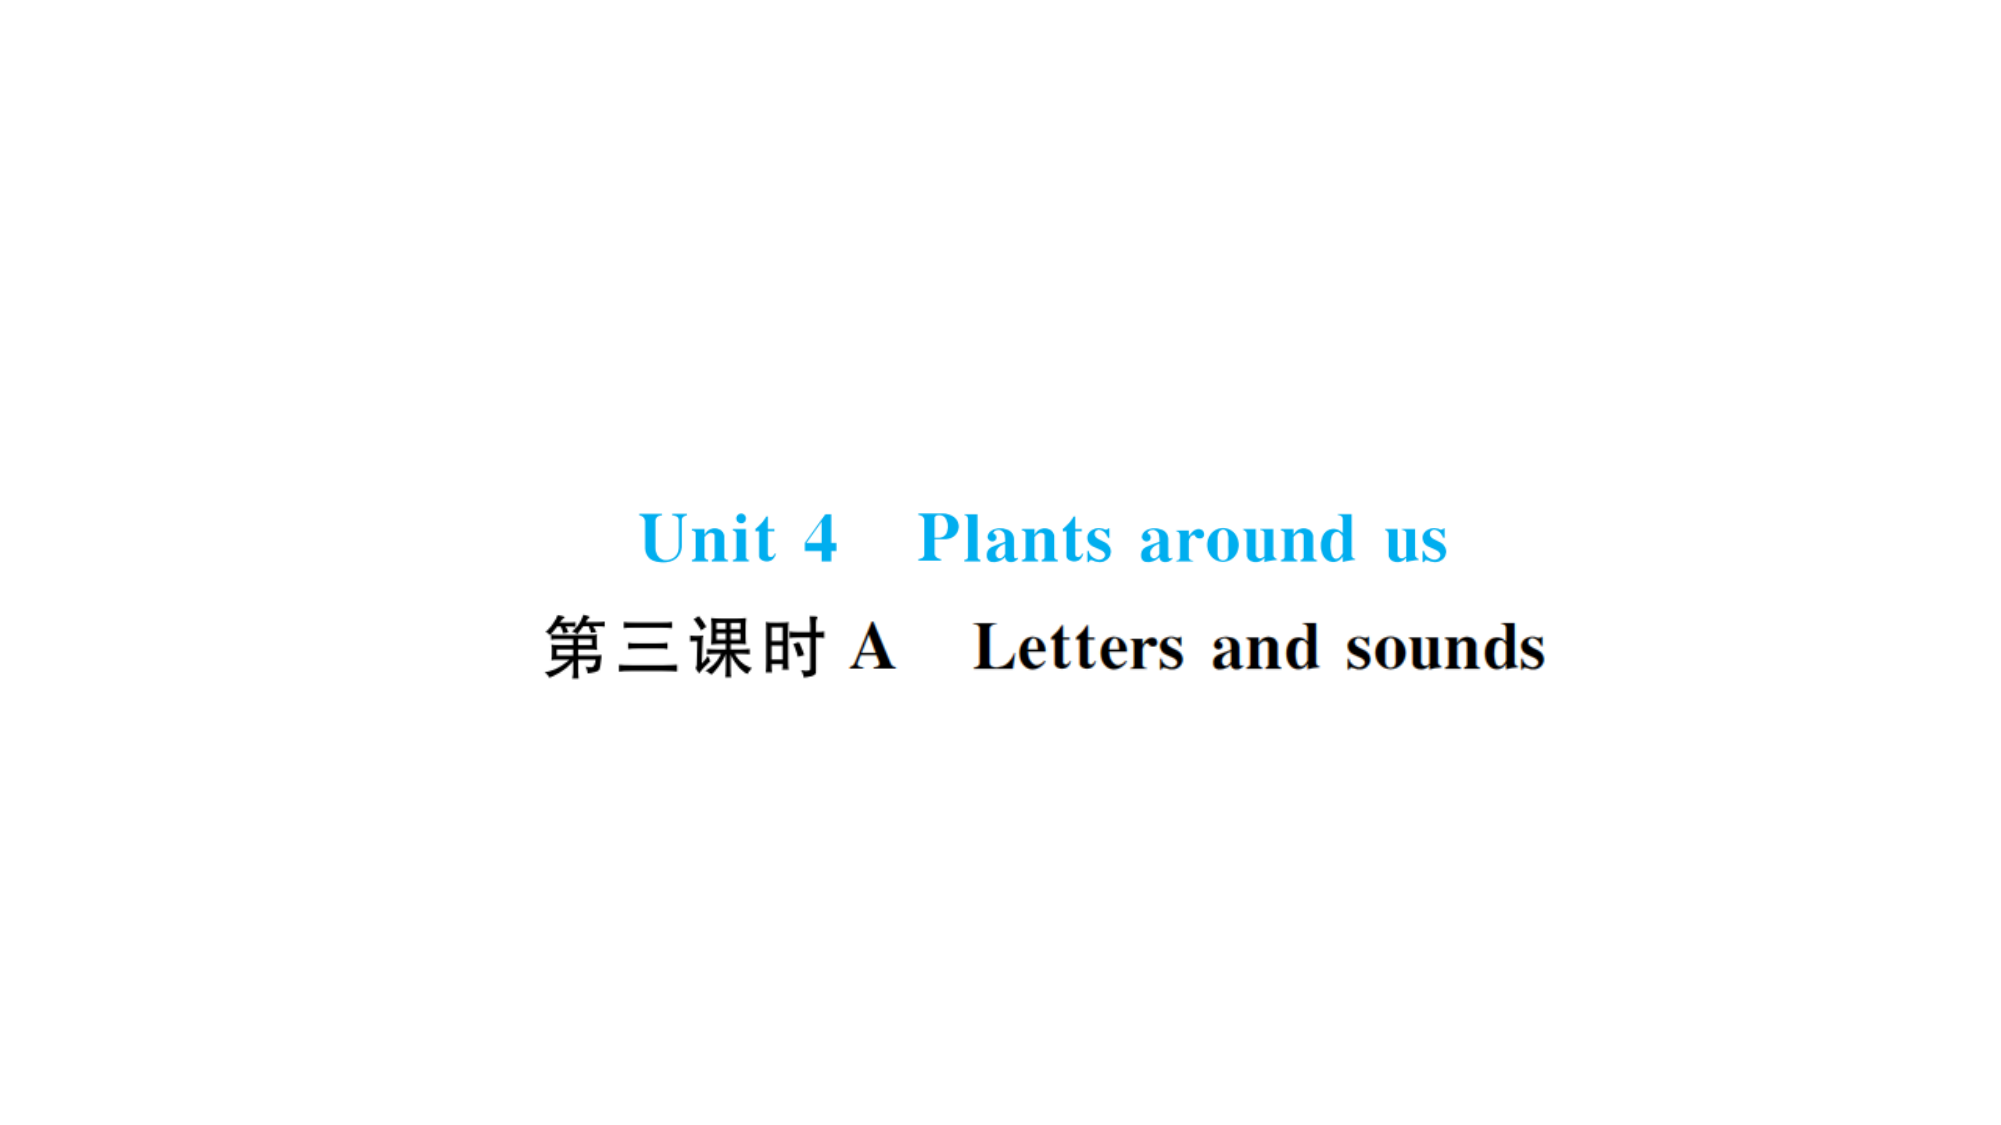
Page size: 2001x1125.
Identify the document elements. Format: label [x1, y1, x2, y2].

picture [185, 487, 1602, 716]
